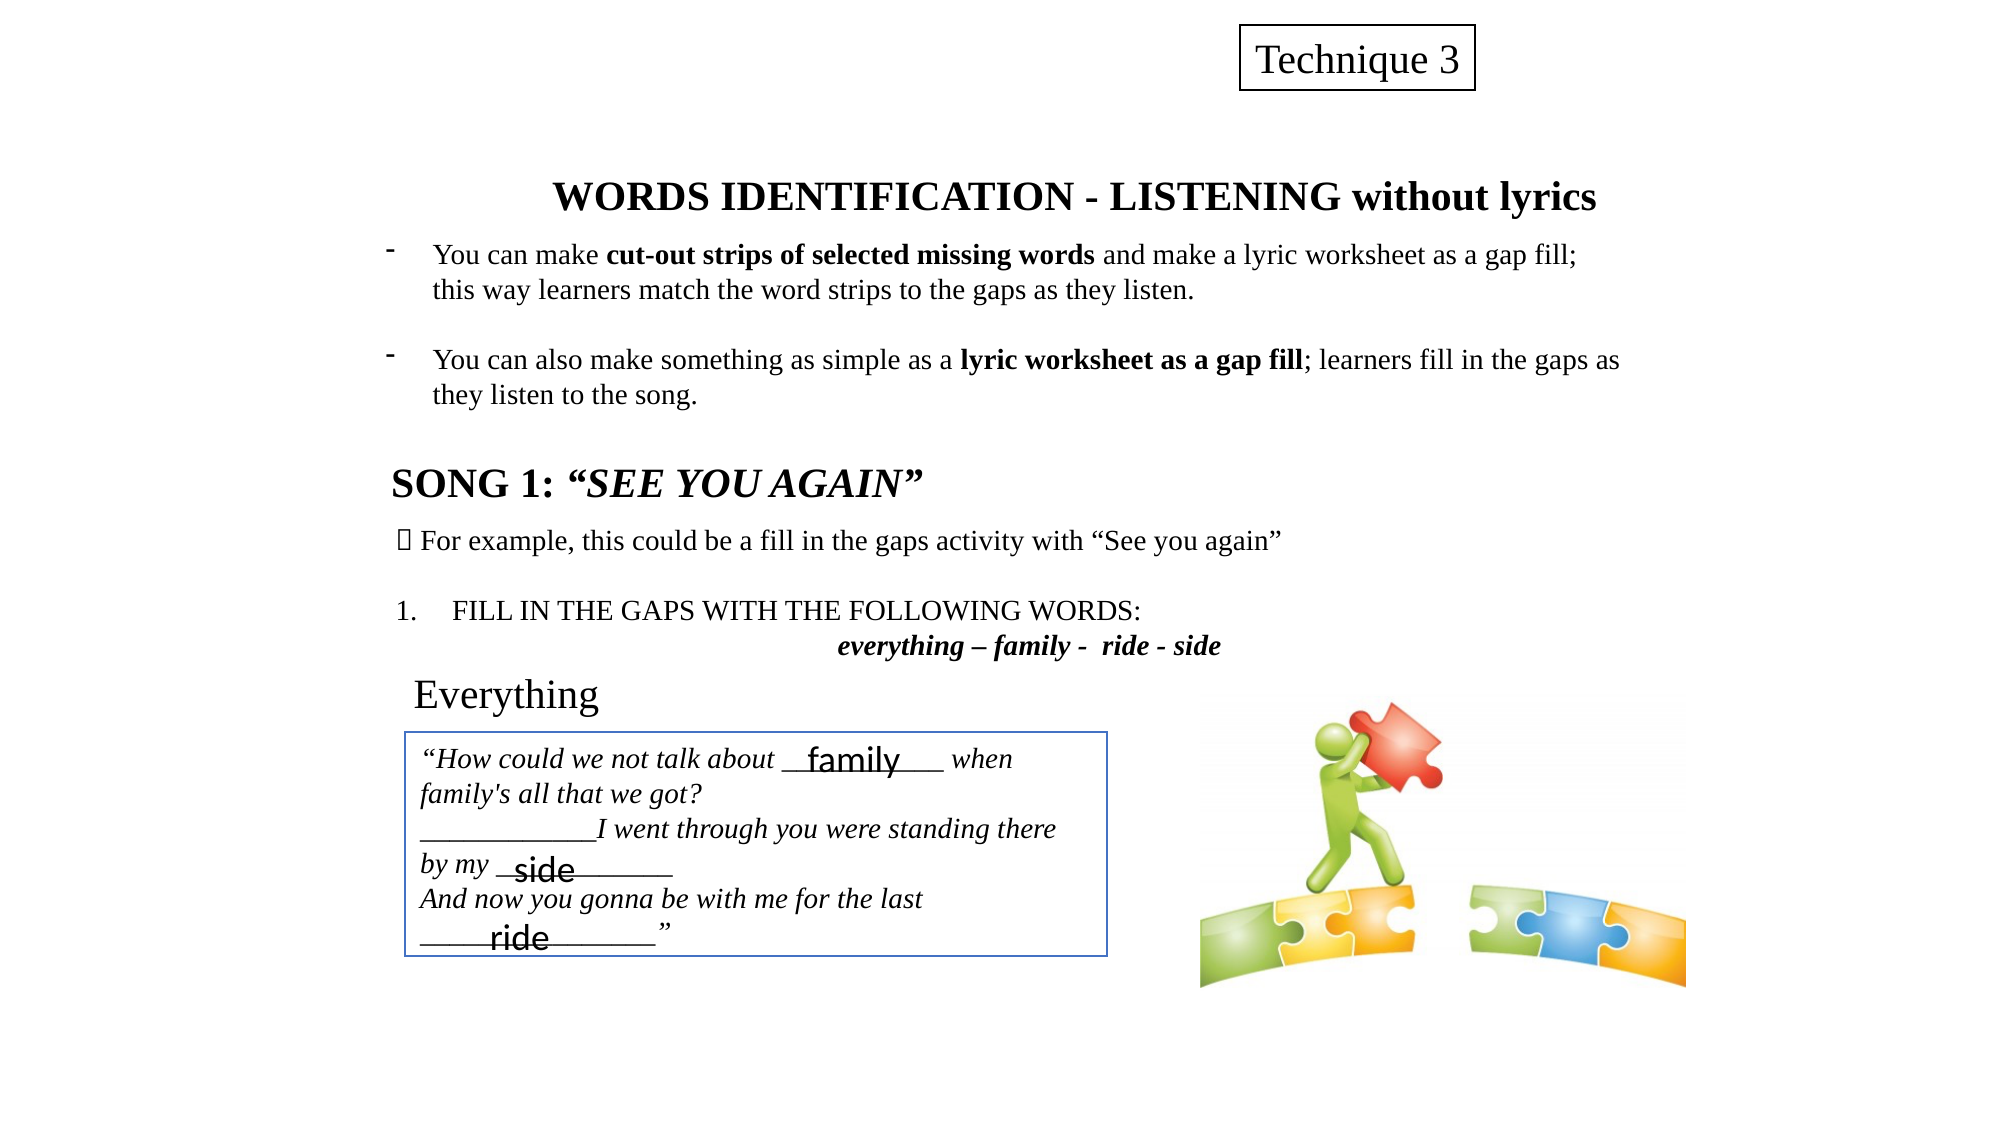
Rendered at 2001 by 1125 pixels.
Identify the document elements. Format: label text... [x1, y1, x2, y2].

text_box side [499, 837, 591, 897]
text_box family [792, 728, 916, 788]
text_box You can make cut-out strips of selected missing words and make a lyric worksheet as a gap fill; this way learners match the word strips to the gaps as they listen. You can also make something as simple as a lyric worksheet as a gap fill; learners fill in the gaps as they listen to the song. [370, 228, 1639, 453]
text_box Technique 3 [1239, 24, 1476, 91]
text_box SONG 1: “SEE YOU AGAIN” [376, 448, 949, 514]
text_box WORDS IDENTIFICATION - LISTENING without lyrics [537, 161, 1733, 226]
text_box ride [475, 906, 565, 966]
text_box  For example, this could be a fill in the gaps activity with “See you again” FILL IN THE GAPS WITH THE FOLLOWING WORDS: everything – family - ride - side [380, 514, 1679, 669]
picture [1200, 680, 1686, 1010]
text_box “How could we not talk about ___________ when family's all that we got? ____________I went through you were standing there by my ____________ And now you gonna be with me for the last ________________” [404, 731, 1108, 957]
text_box Everything [398, 659, 615, 724]
